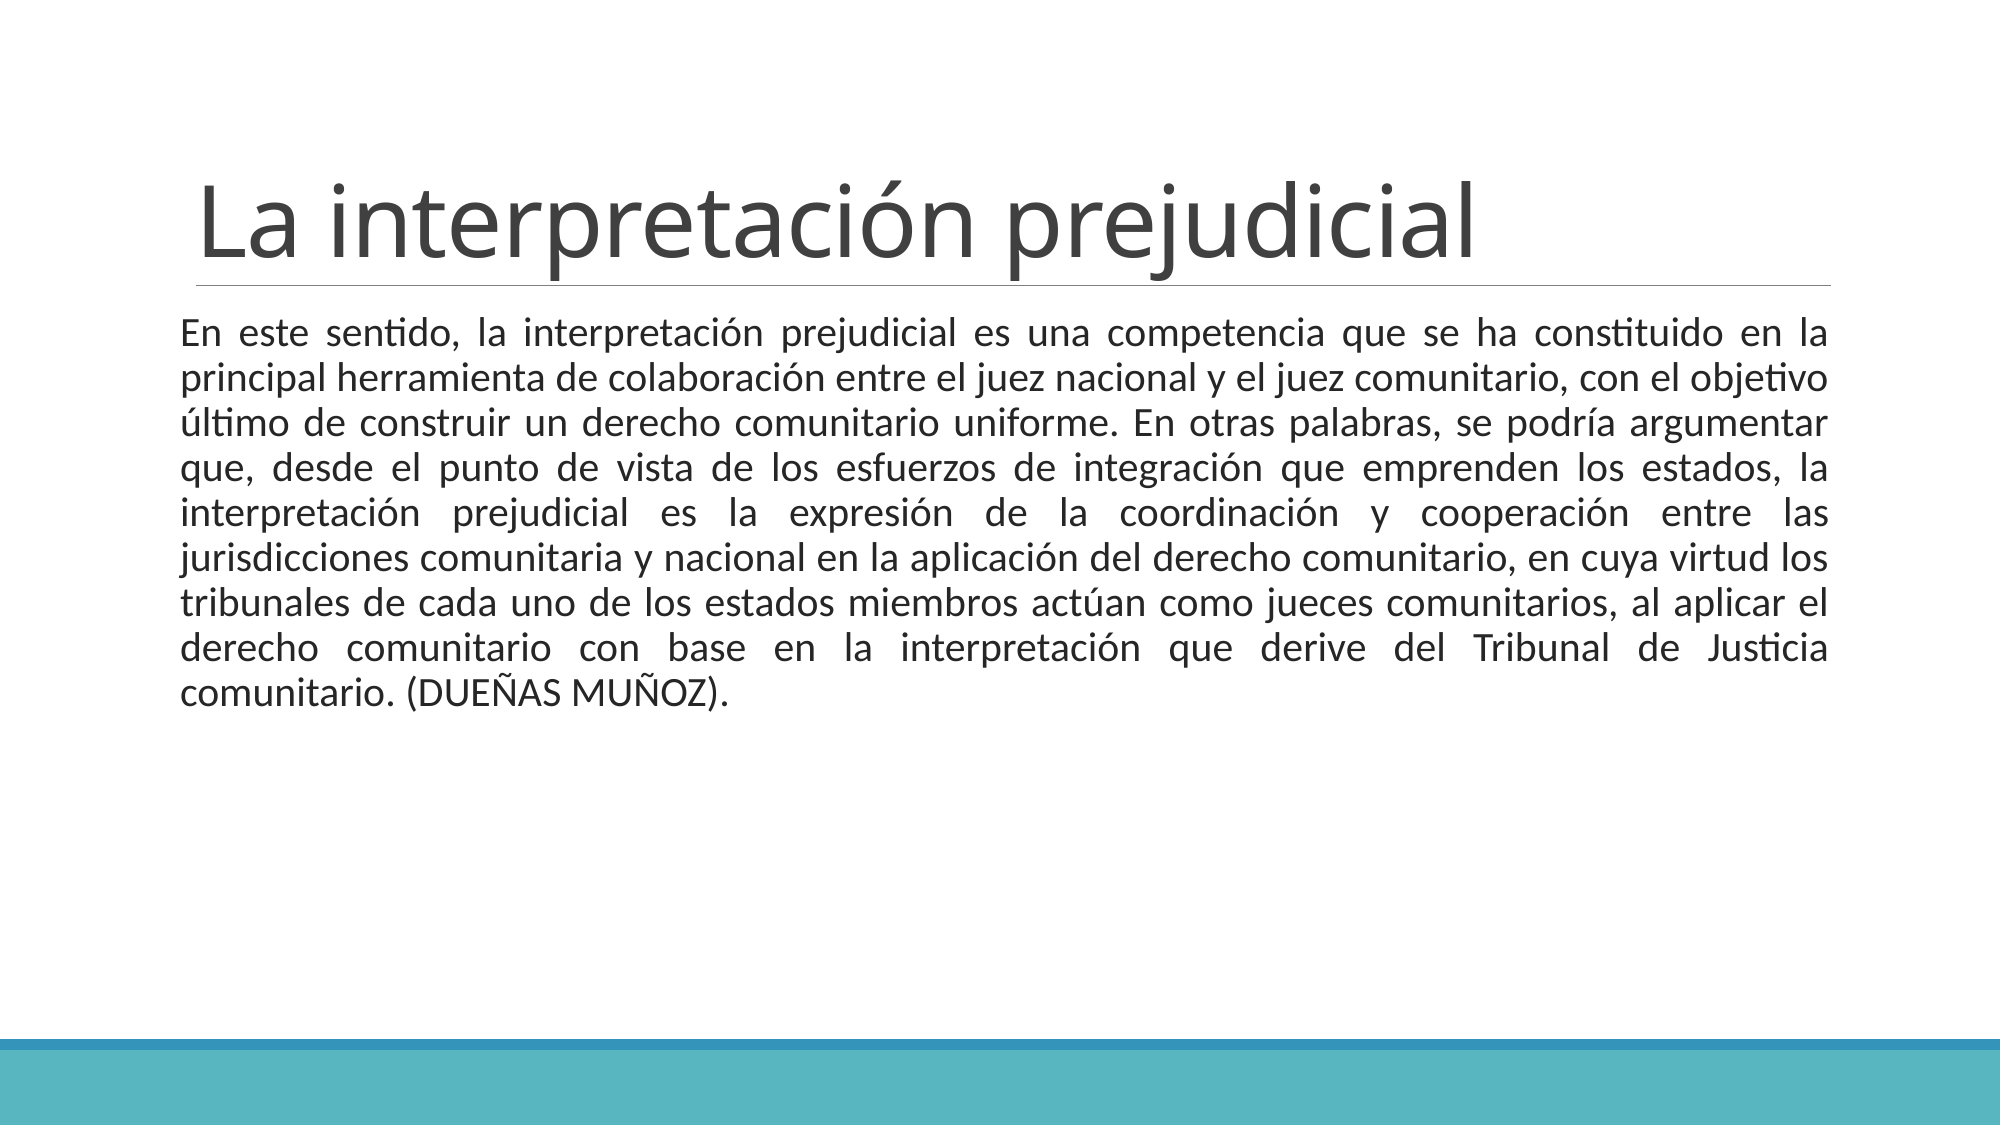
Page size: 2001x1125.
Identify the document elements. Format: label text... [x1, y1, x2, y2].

title La interpretación prejudicial [180, 47, 1830, 285]
list En este sentido, la interpretación prejudicial es una competencia que se ha constituido en la principal herramienta de colaboración entre el juez nacional y el juez comunitario, con el objetivo último de construir un derecho comunitario uniforme. En otras palabras, se podría argumentar que, desde el punto de vista de los esfuerzos de integración que emprenden los estados, la interpretación prejudicial es la expresión de la coordinación y cooperación entre las jurisdicciones comunitaria y nacional en la aplicación del derecho comunitario, en cuya virtud los tribunales de cada uno de los estados miembros actúan como jueces comunitarios, al aplicar el derecho comunitario con base en la interpretación que derive del Tribunal de Justicia comunitario. (DUEÑAS MUÑOZ). [180, 302, 1830, 963]
